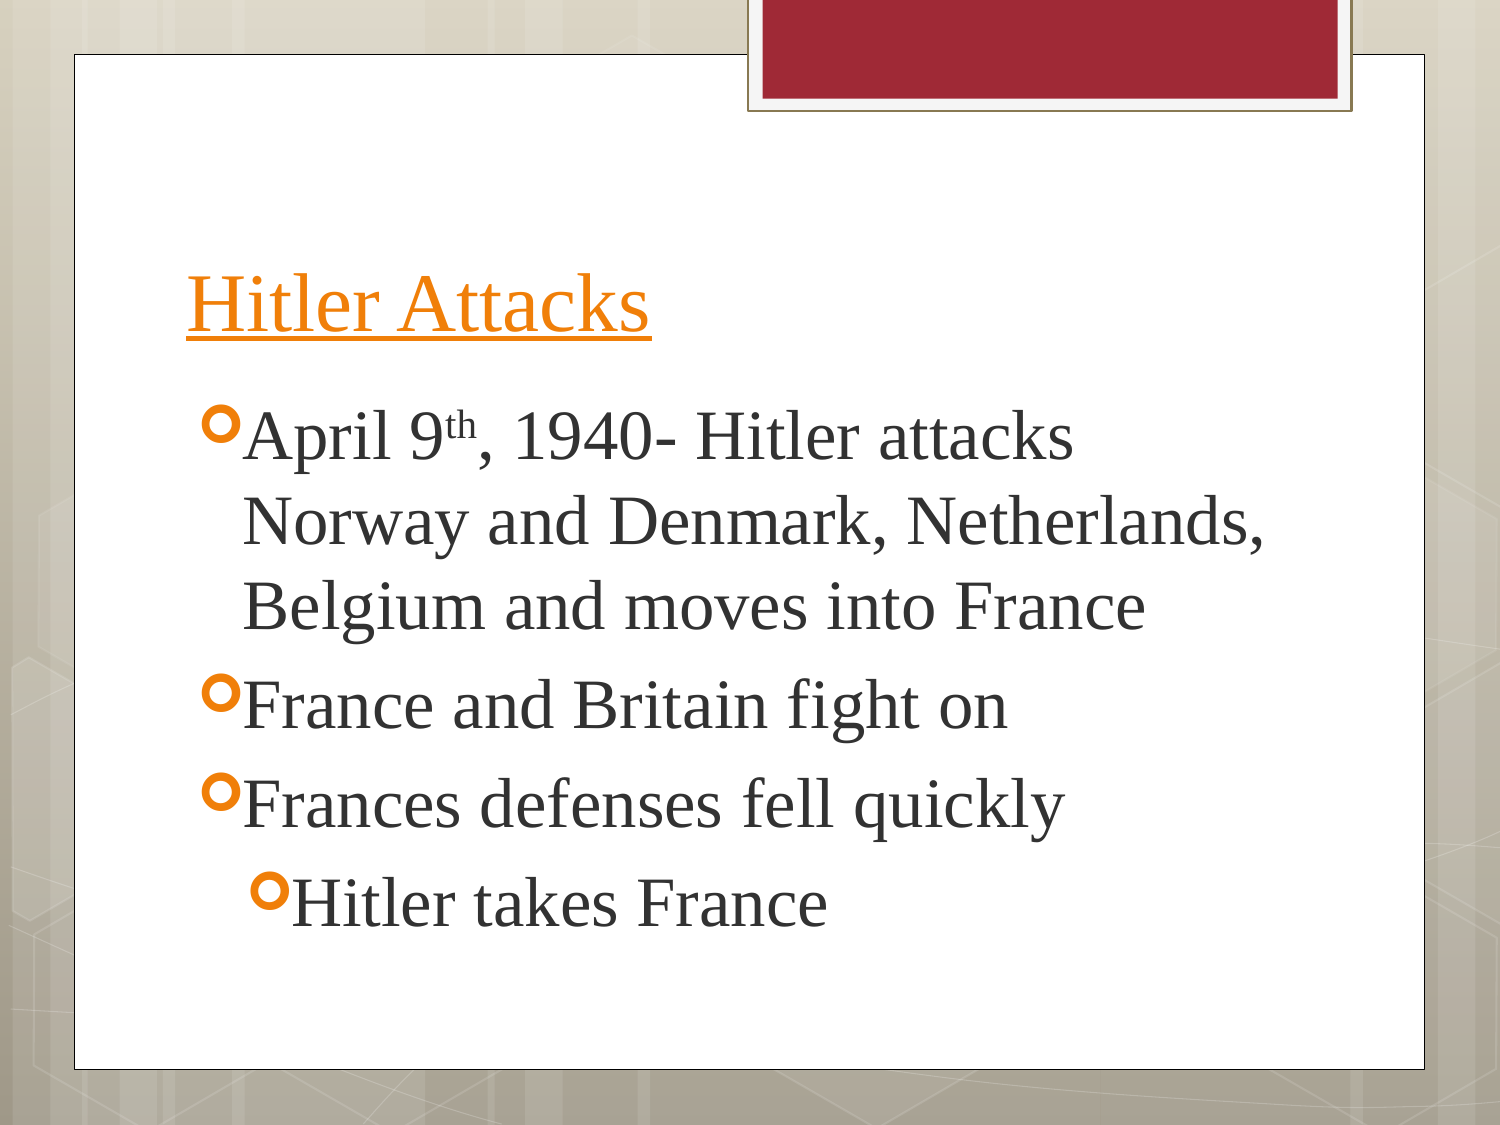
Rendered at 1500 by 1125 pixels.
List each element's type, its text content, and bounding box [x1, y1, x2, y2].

title Hitler Attacks [171, 168, 1324, 357]
list April 9th, 1940- Hitler attacks Norway and Denmark, Netherlands, Belgium and moves into France France and Britain fight on Frances defenses fell quickly Hitler takes France [171, 381, 1283, 957]
